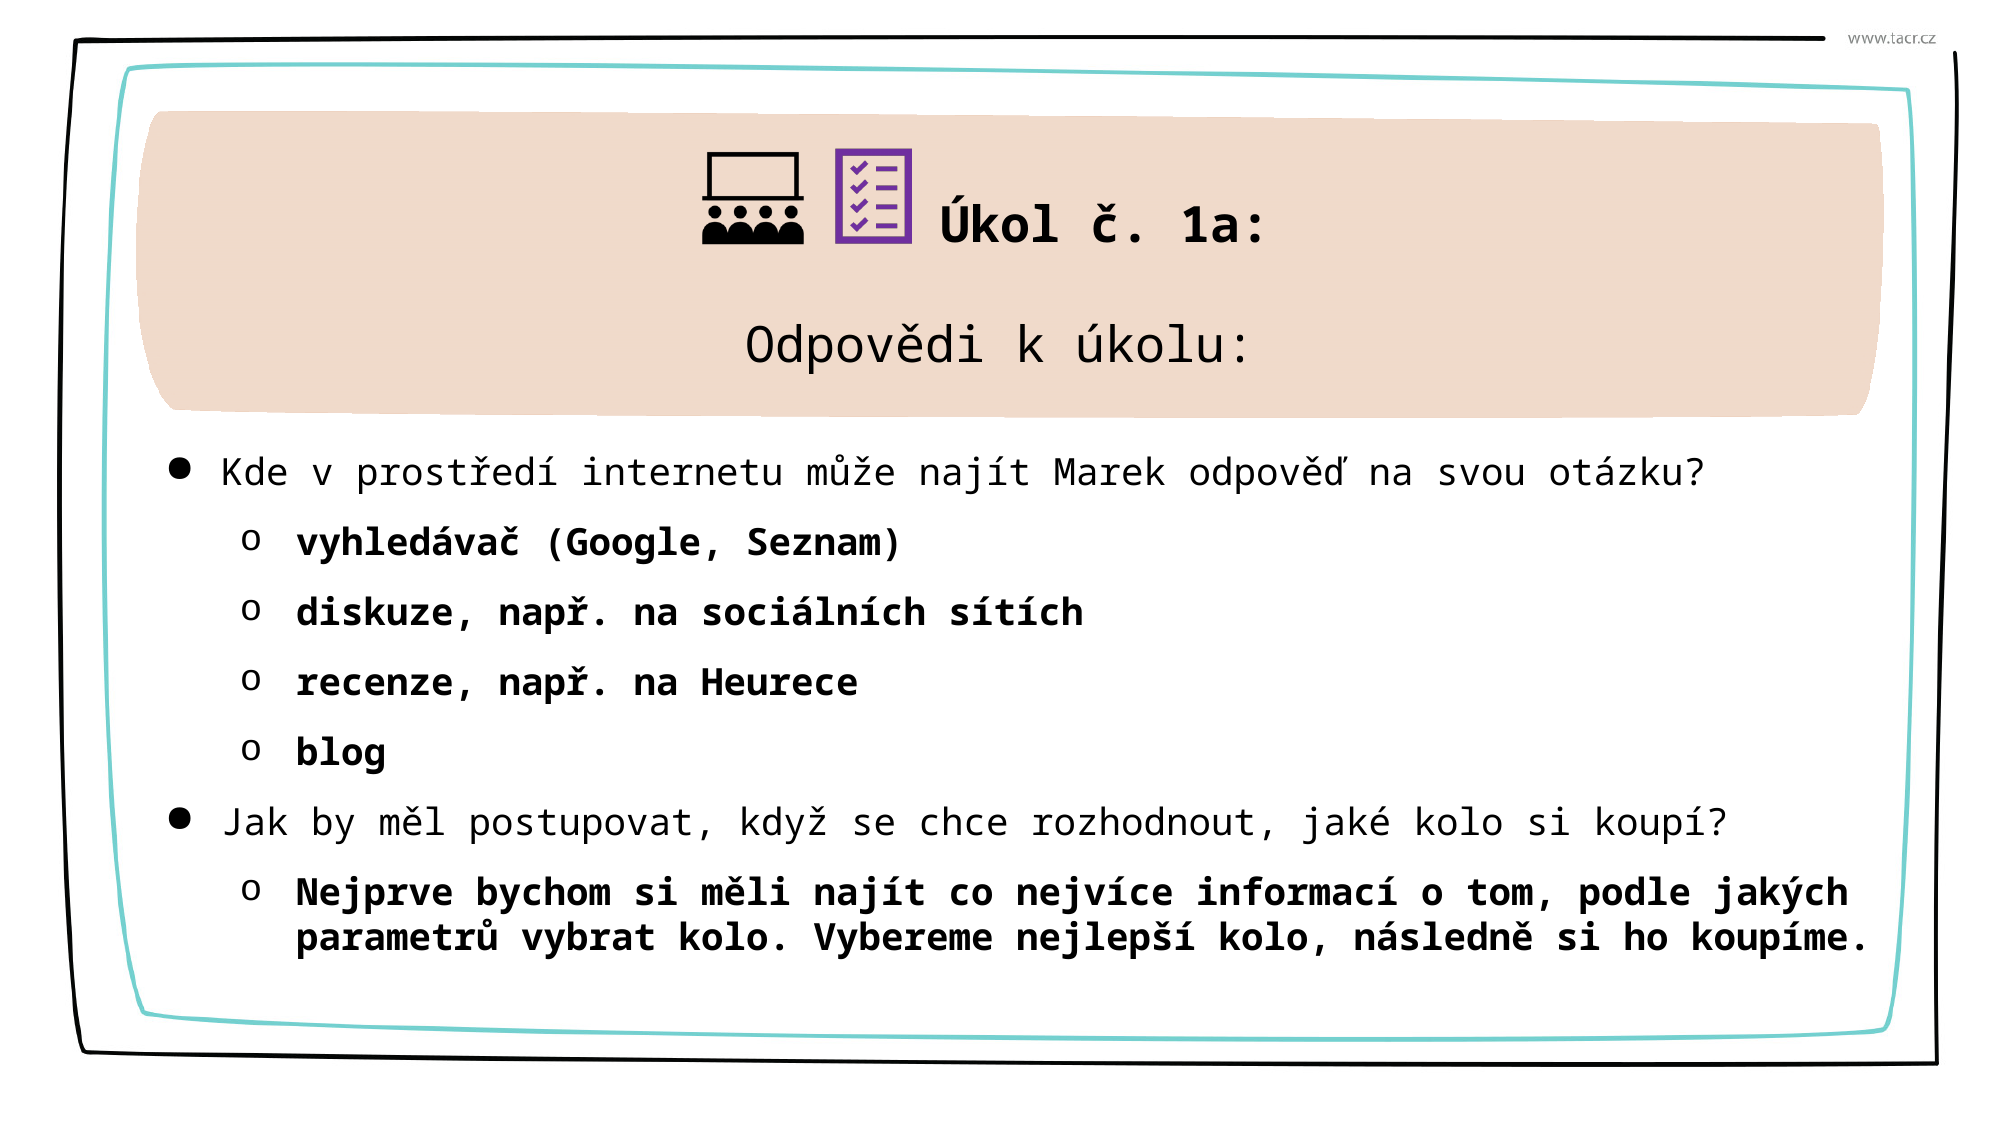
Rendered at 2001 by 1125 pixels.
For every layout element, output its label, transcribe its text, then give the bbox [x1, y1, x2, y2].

picture [0, 0, 2001, 1125]
text_box Kde v prostředí internetu může najít Marek odpověď na svou otázku? vyhledávač (Google, Seznam) diskuze, např. na sociálních sítích recenze, např. na Heurece blog Jak by měl postupovat, když se chce rozhodnout, jaké kolo si koupí? Nejprve bychom si měli najít co nejvíce informací o tom, podle jakých parametrů vybrat kolo. Vybereme nejlepší kolo, následně si ho koupíme. [131, 450, 1896, 966]
